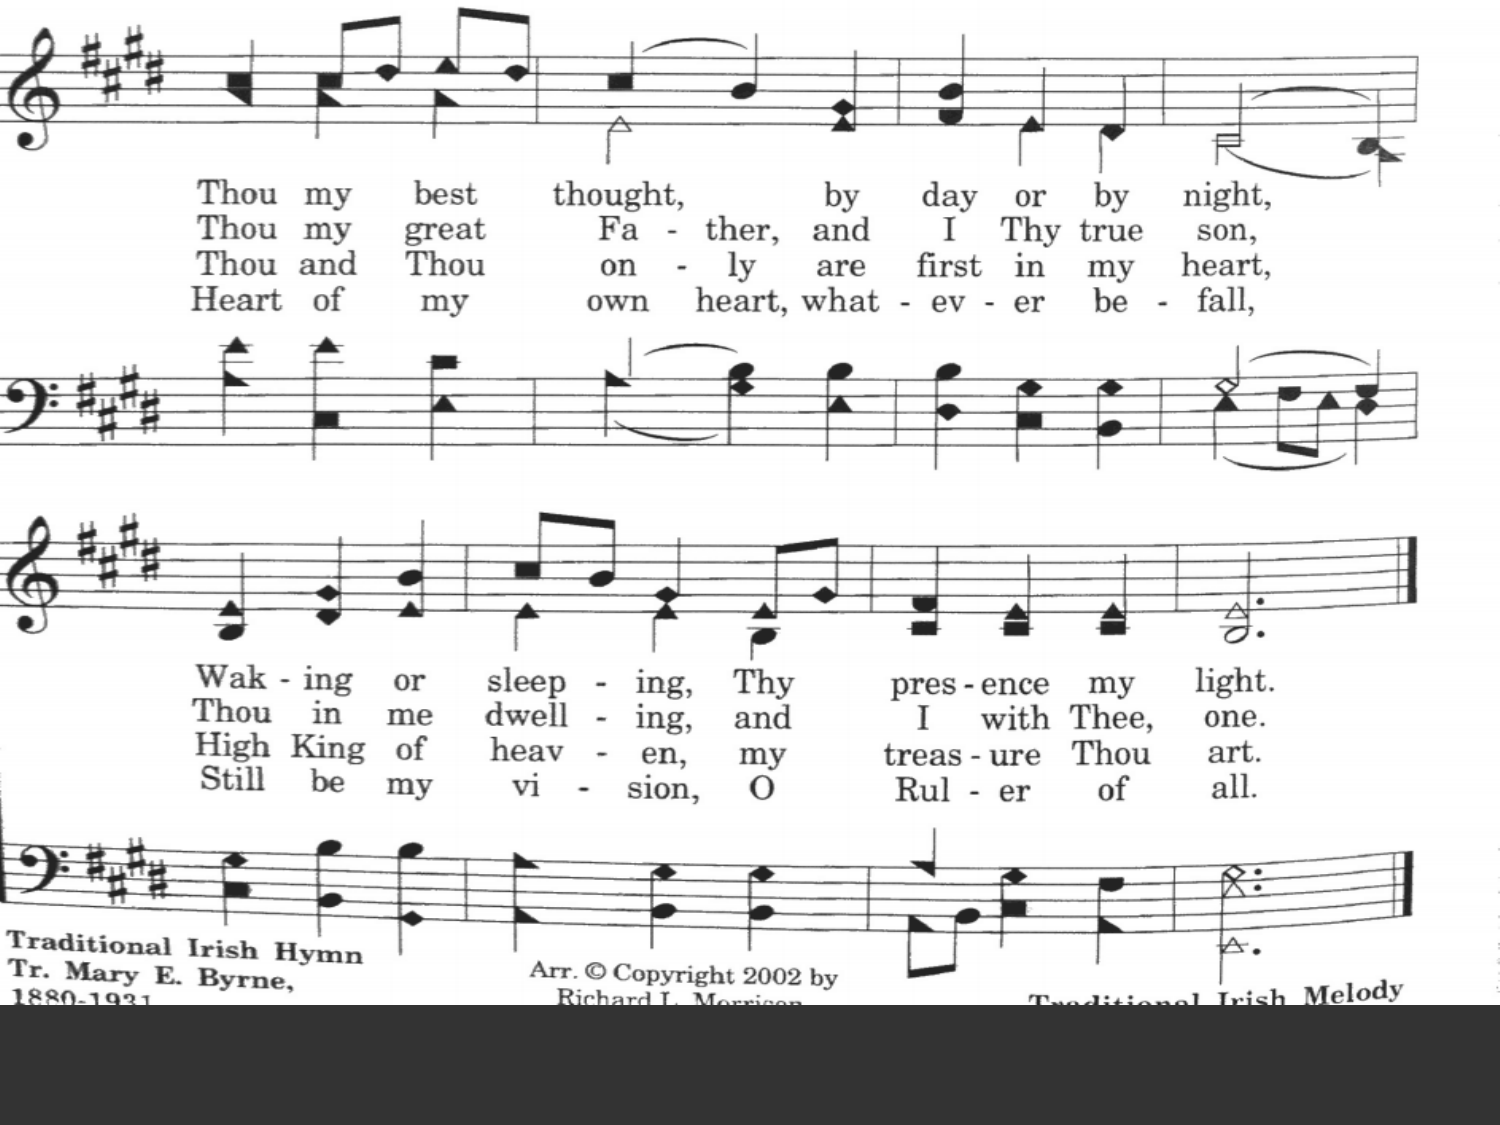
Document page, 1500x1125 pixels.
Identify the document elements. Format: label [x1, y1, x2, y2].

picture [0, 0, 1500, 1006]
